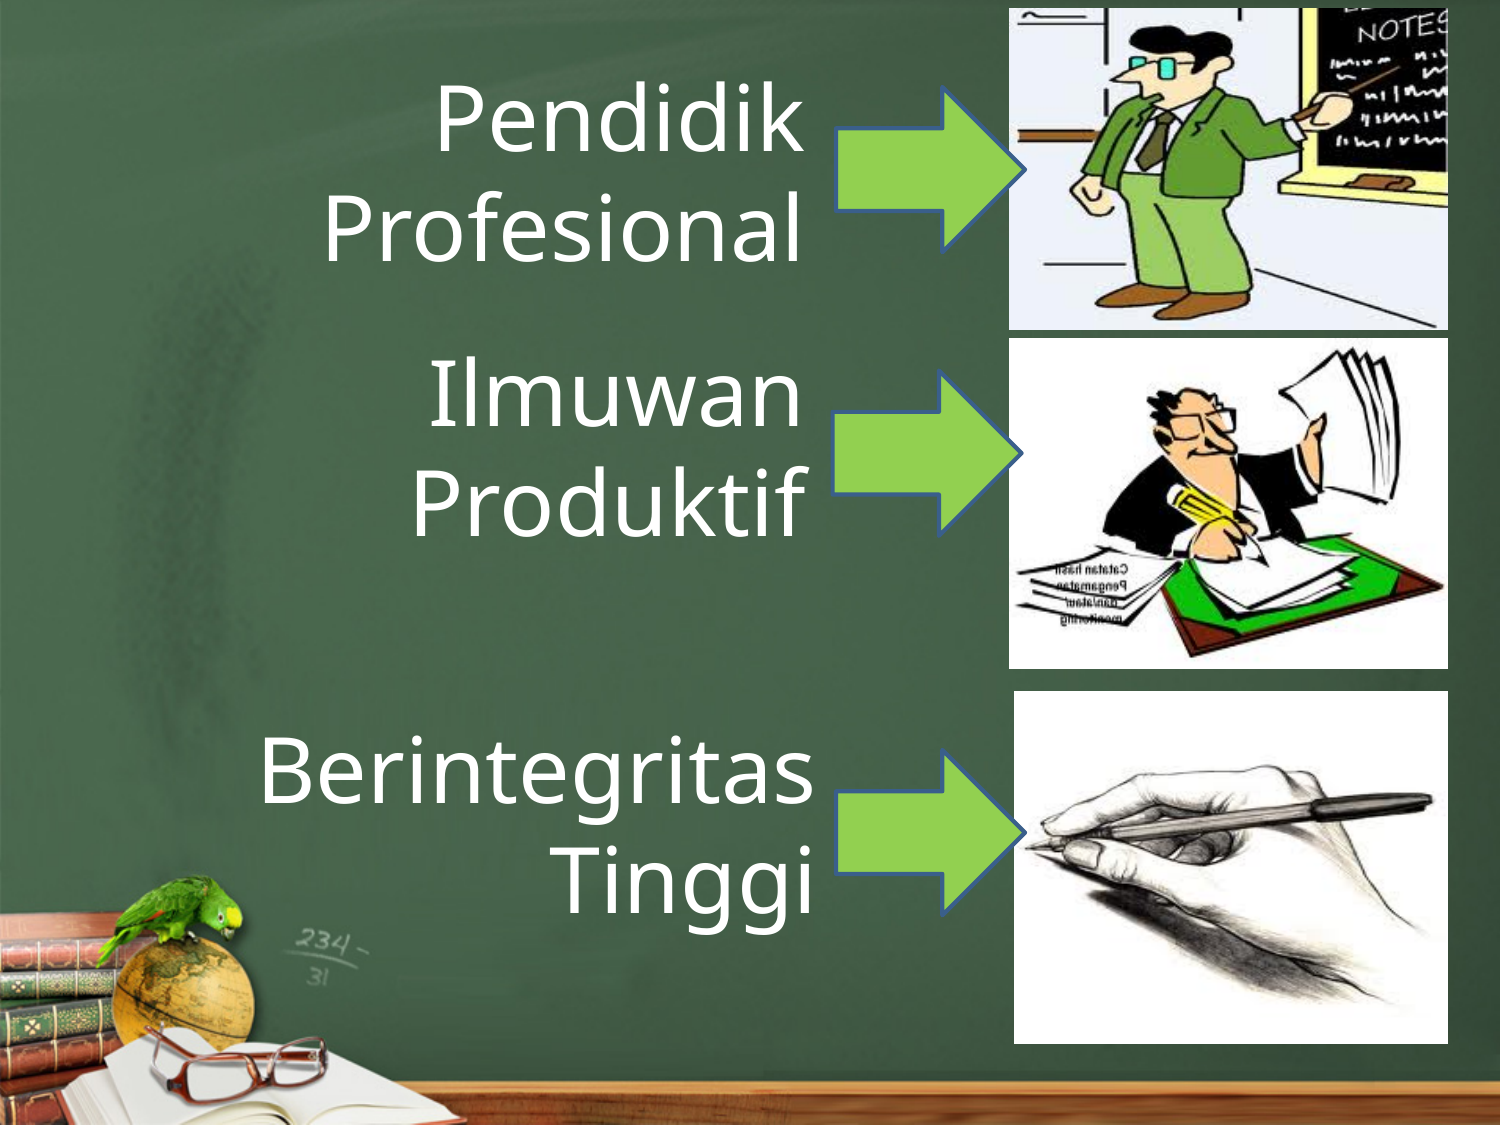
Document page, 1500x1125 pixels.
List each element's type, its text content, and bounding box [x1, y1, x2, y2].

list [1009, 7, 1448, 331]
title Pendidik Profesional [88, 75, 822, 264]
text_box Berintegritas Tinggi [100, 727, 833, 916]
picture [0, 0, 1500, 1125]
text_box [833, 748, 1009, 918]
text_box [830, 368, 1004, 538]
text_box Ilmuwan Produktif [88, 350, 821, 539]
text_box [833, 84, 1004, 255]
